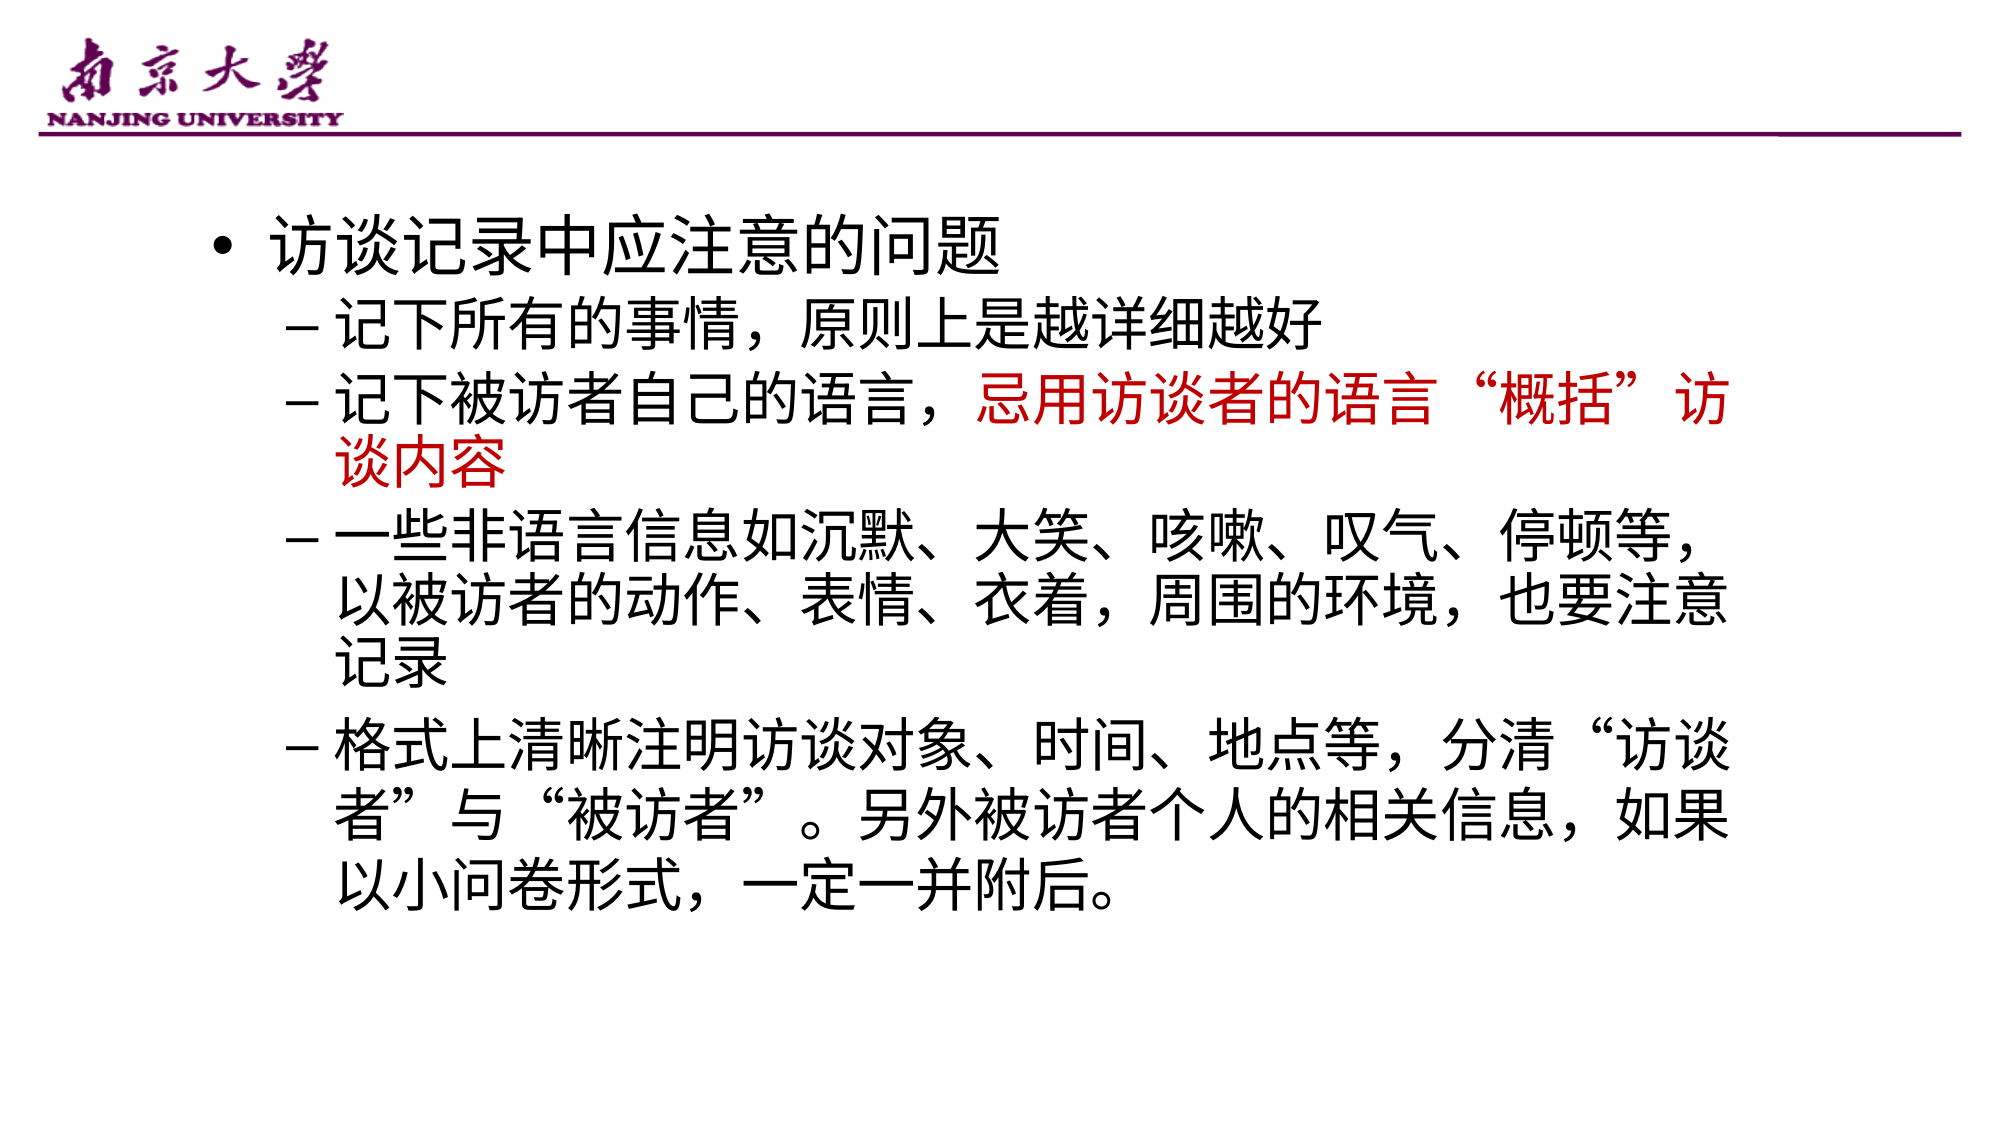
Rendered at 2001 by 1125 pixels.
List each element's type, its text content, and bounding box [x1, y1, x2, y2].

picture [46, 37, 344, 127]
list 访谈记录中应注意的问题 记下所有的事情，原则上是越详细越好 记下被访者自己的语言，忌用访谈者的语言“概括”访谈内容 一些非语言信息如沉默、大笑、咳嗽、叹气、停顿等，以被访者的动作、表情、衣着，周围的环境，也要注意记录 格式上清晰注明访谈对象、时间、地点等，分清“访谈者”与“被访者”。另外被访者个人的相关信息，如果以小问卷形式，一定一并附后。 [196, 195, 1752, 965]
